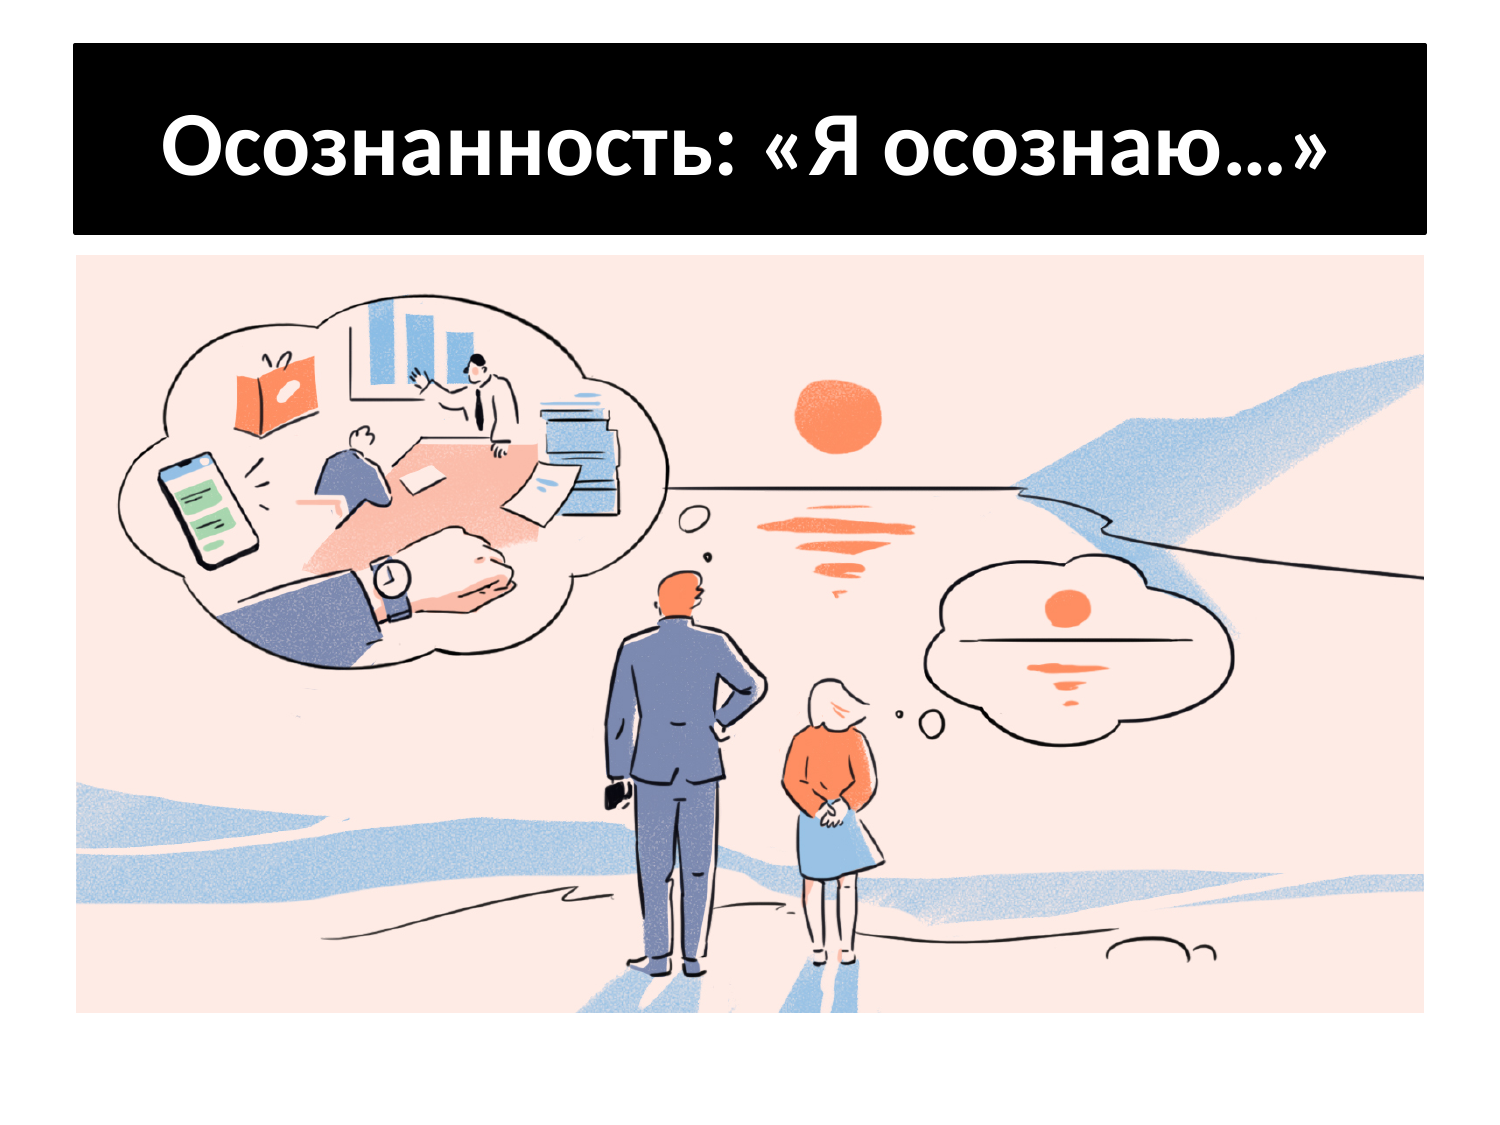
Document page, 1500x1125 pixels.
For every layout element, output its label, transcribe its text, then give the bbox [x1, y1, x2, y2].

title Осознанность: «Я осознаю…» [73, 43, 1427, 235]
picture [76, 255, 1424, 1013]
